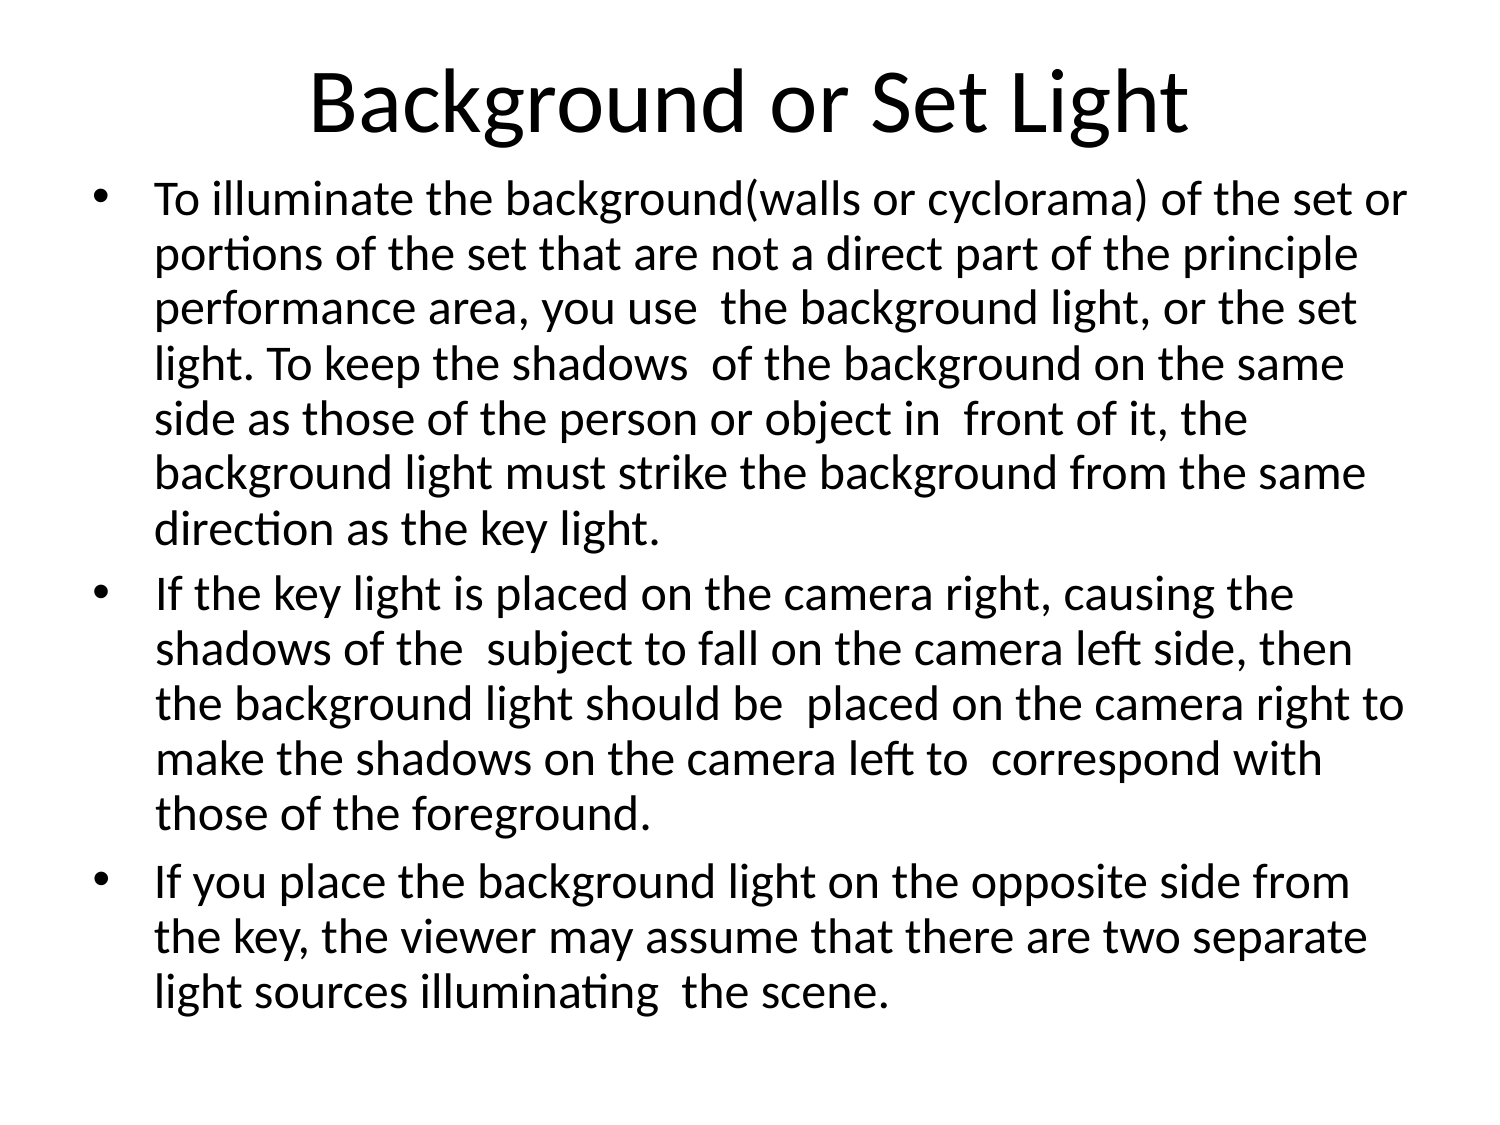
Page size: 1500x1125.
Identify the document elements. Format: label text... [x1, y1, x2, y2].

title Background or Set Light [75, 2, 1425, 162]
list To illuminate the background(walls or cyclorama) of the set or portions of the set that are not a direct part of the principle performance area, you use the background light, or the set light. To keep the shadows of the background on the same side as those of the person or object in front of it, the background light must strike the background from the same direction as the key light. If the key light is placed on the camera right, causing the shadows of the subject to fall on the camera left side, then the background light should be placed on the camera right to make the shadows on the camera left to correspond with those of the foreground. If you place the background light on the opposite side from the key, the viewer may assume that there are two separate light sources illuminating the scene. [75, 162, 1450, 1088]
